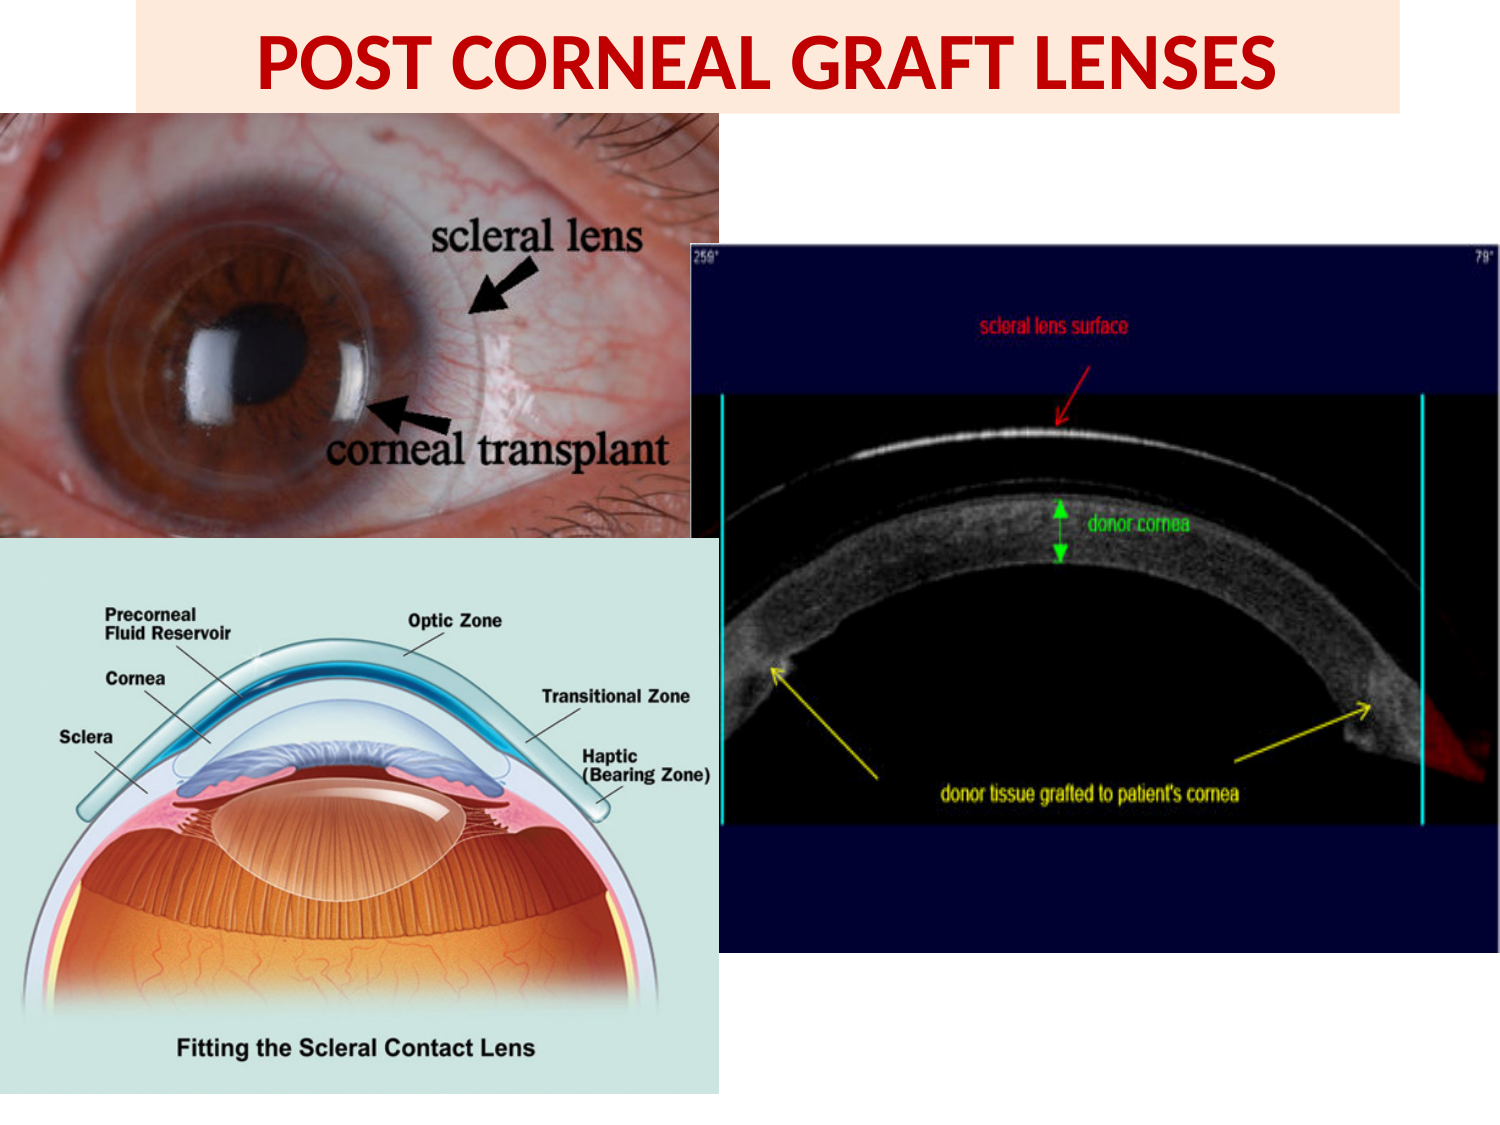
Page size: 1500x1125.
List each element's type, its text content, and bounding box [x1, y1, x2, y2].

picture [0, 113, 1500, 1095]
title POST CORNEAL GRAFT LENSES [135, 0, 1400, 114]
